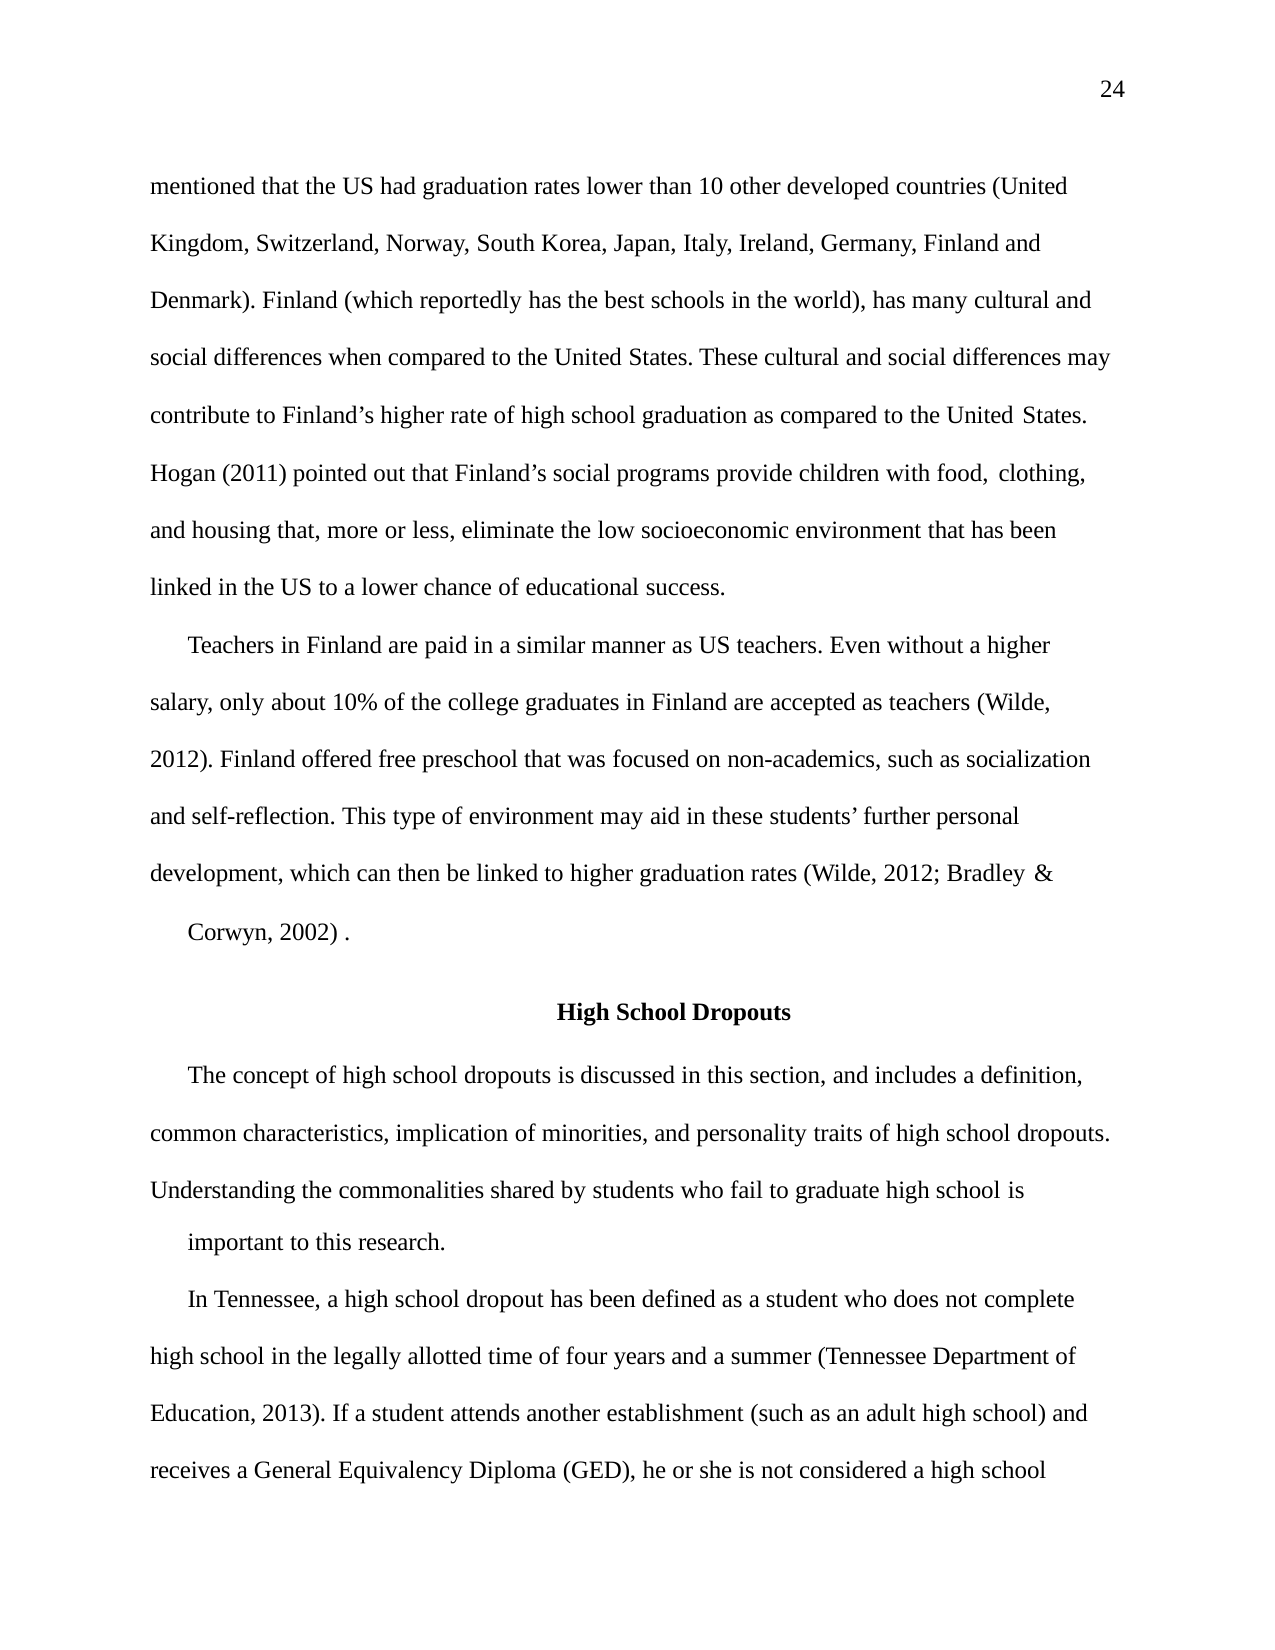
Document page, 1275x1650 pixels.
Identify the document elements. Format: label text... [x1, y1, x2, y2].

text_box 24 mentioned that the US had graduation rates lower than 10 other developed countries (United Kingdom, Switzerland, Norway, South Korea, Japan, Italy, Ireland, Germany, Finland and Denmark). Finland (which reportedly has the best schools in the world), has many cultural and social differences when compared to the United States. These cultural and social differences may contribute to Finland’s higher rate of high school graduation as compared to the United States. Hogan (2011) pointed out that Finland’s social programs provide children with food, clothing, and housing that, more or less, eliminate the low socioeconomic environment that has been linked in the US to a lower chance of educational success. Teachers in Finland are paid in a similar manner as US teachers. Even without a higher salary, only about 10% of the college graduates in Finland are accepted as teachers (Wilde, 2012). Finland offered free preschool that was focused on non-academics, such as socialization and self-reflection. This type of environment may aid in these students’ further personal development, which can then be linked to higher graduation rates (Wilde, 2012; Bradley & Corwyn, 2002) . High School Dropouts The concept of high school dropouts is discussed in this section, and includes a definition, common characteristics, implication of minorities, and personality traits of high school dropouts. Understanding the commonalities shared by students who fail to graduate high school is important to this research. In Tennessee, a high school dropout has been defined as a student who does not complete high school in the legally allotted time of four years and a summer (Tennessee Department of Education, 2013). If a student attends another establishment (such as an adult high school) and receives a General Equivalency Diploma (GED), he or she is not considered a high school [147, 70, 1128, 1484]
